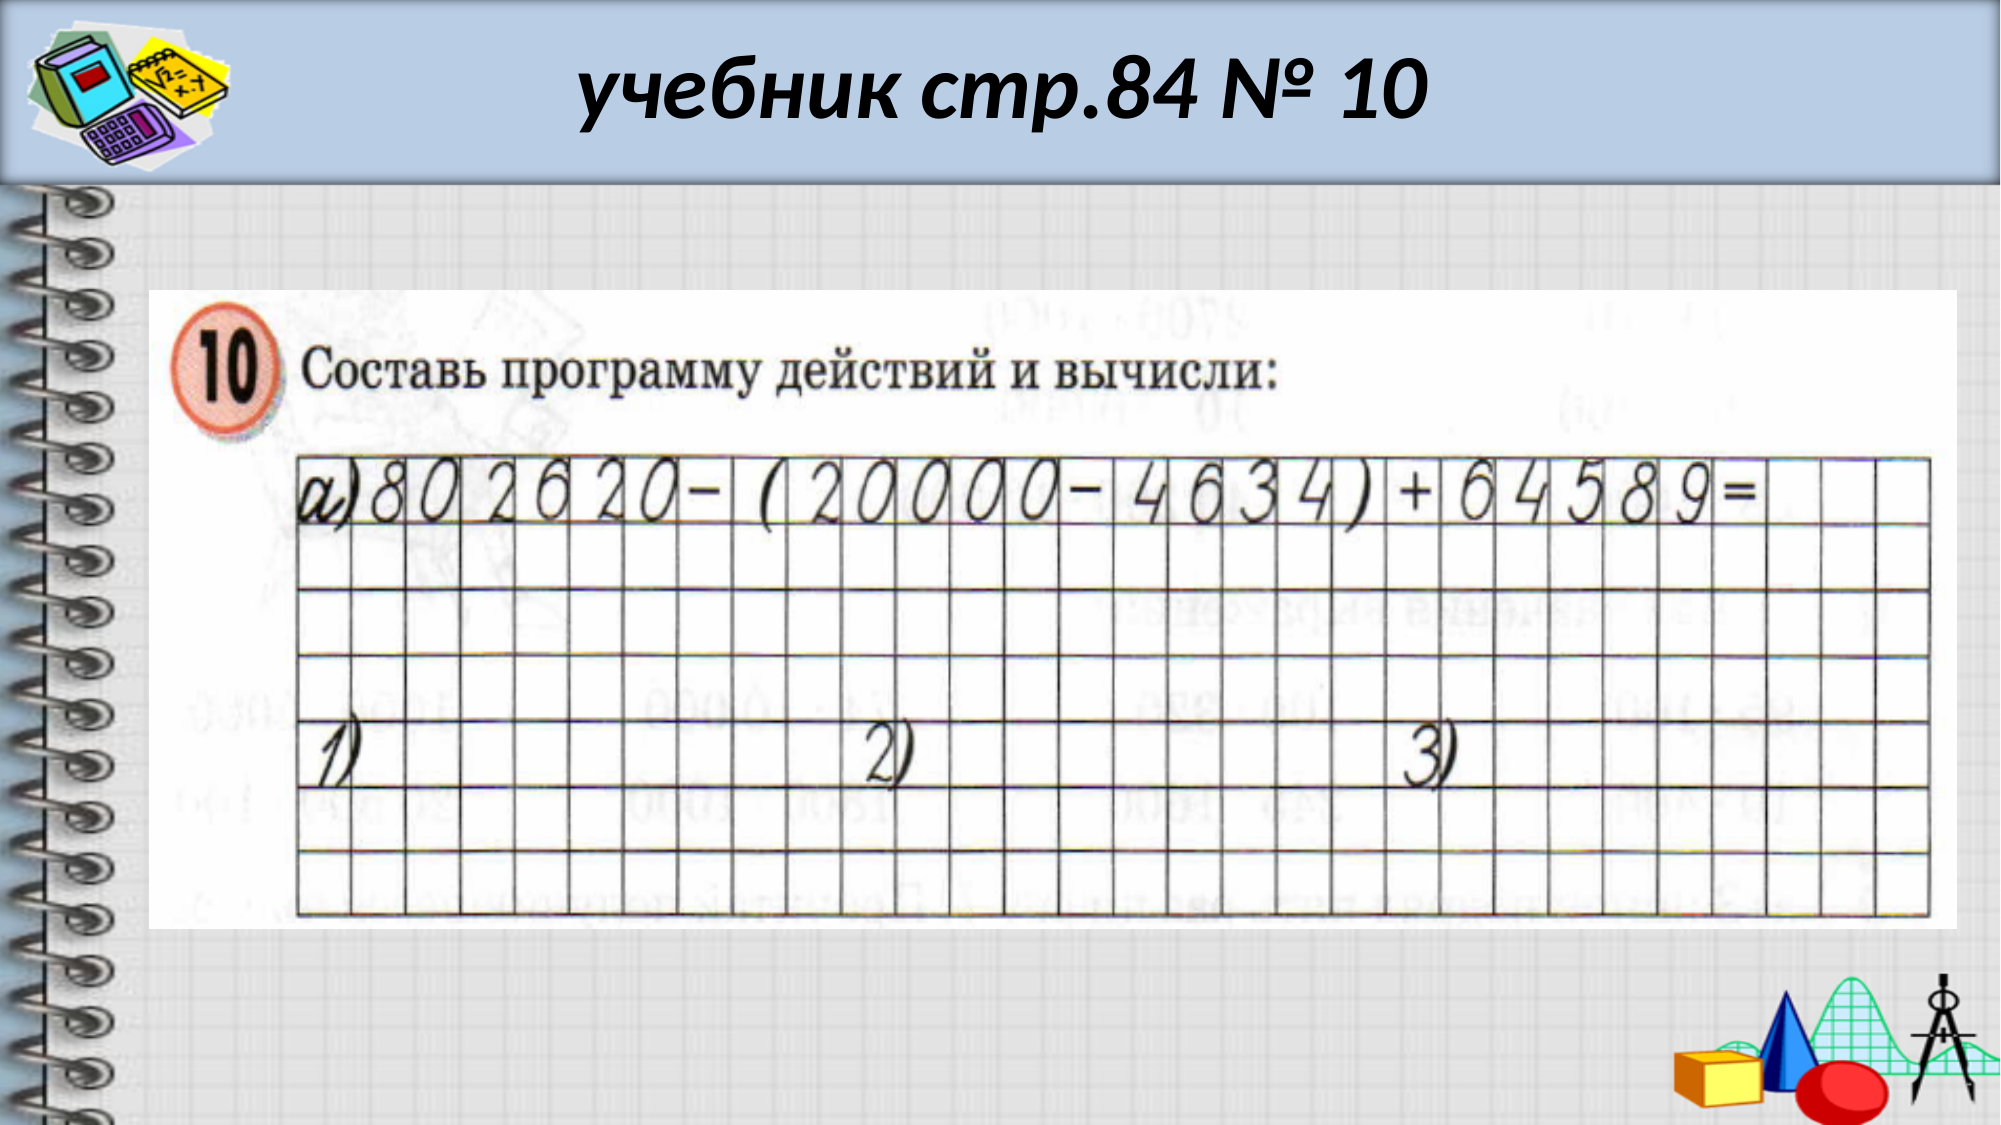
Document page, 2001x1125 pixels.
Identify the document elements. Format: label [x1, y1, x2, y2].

picture [0, 0, 2001, 1125]
text_box [326, 19, 1677, 207]
